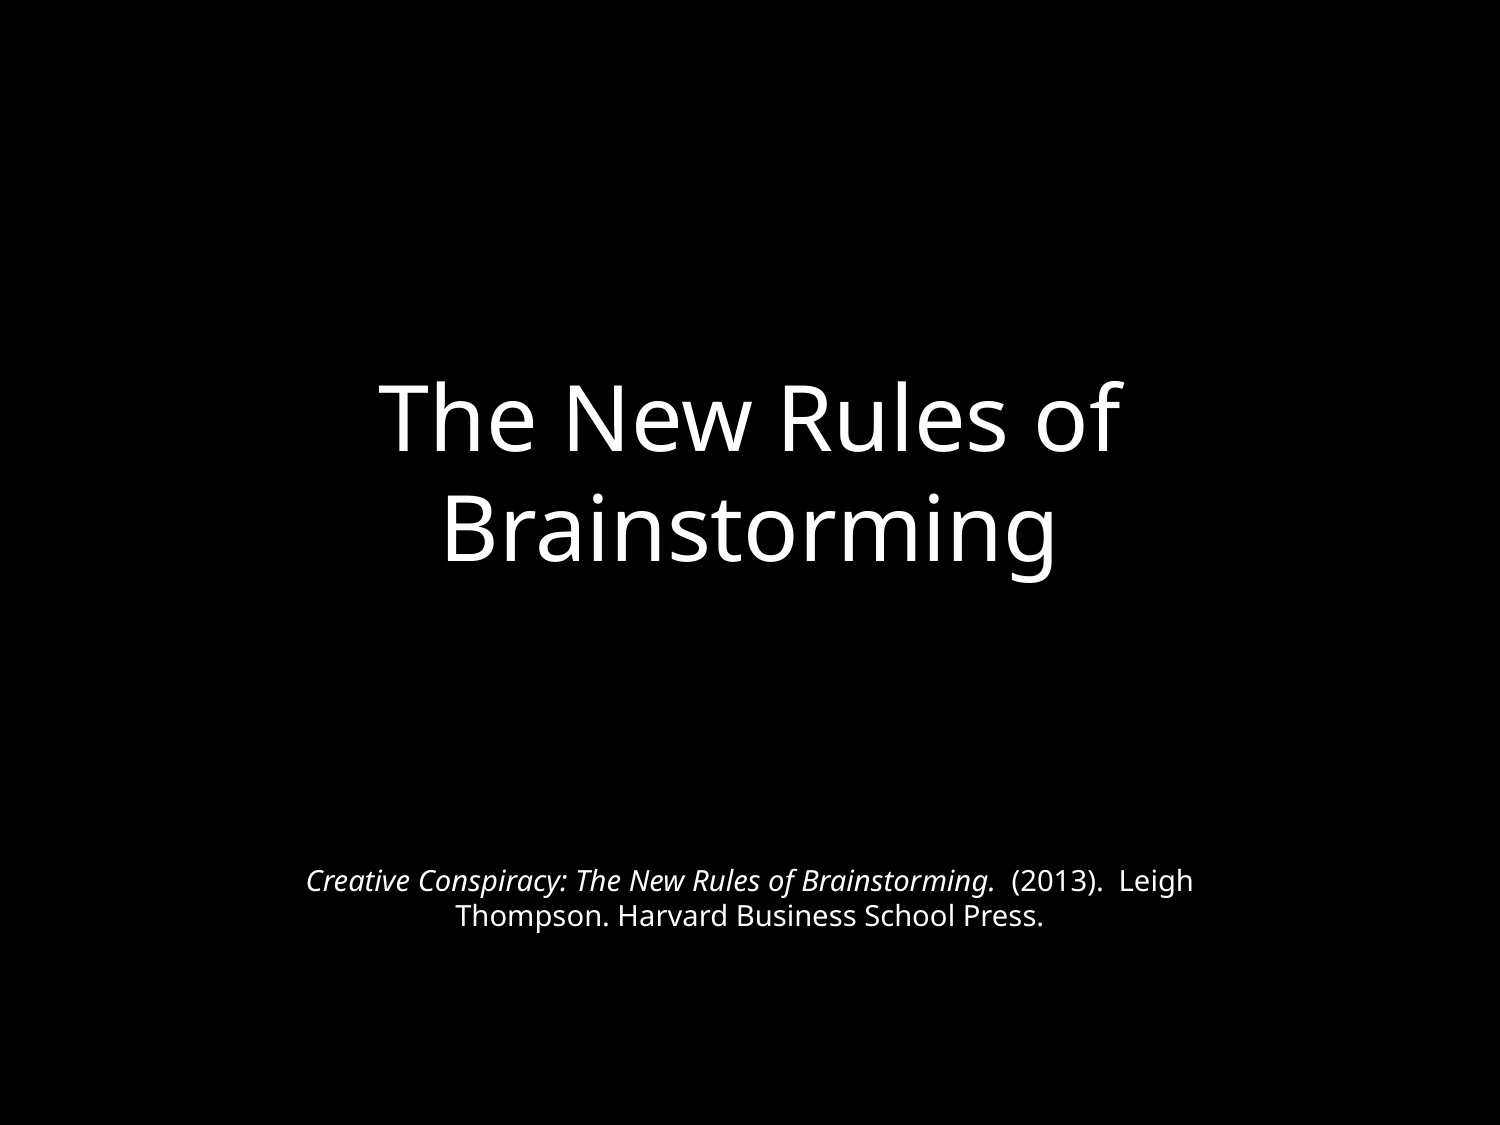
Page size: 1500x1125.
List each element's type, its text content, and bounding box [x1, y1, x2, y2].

subtitle Creative Conspiracy: The New Rules of Brainstorming. (2013). Leigh Thompson. Harvard Business School Press. [225, 854, 1275, 1125]
title The New Rules of Brainstorming [112, 349, 1388, 591]
